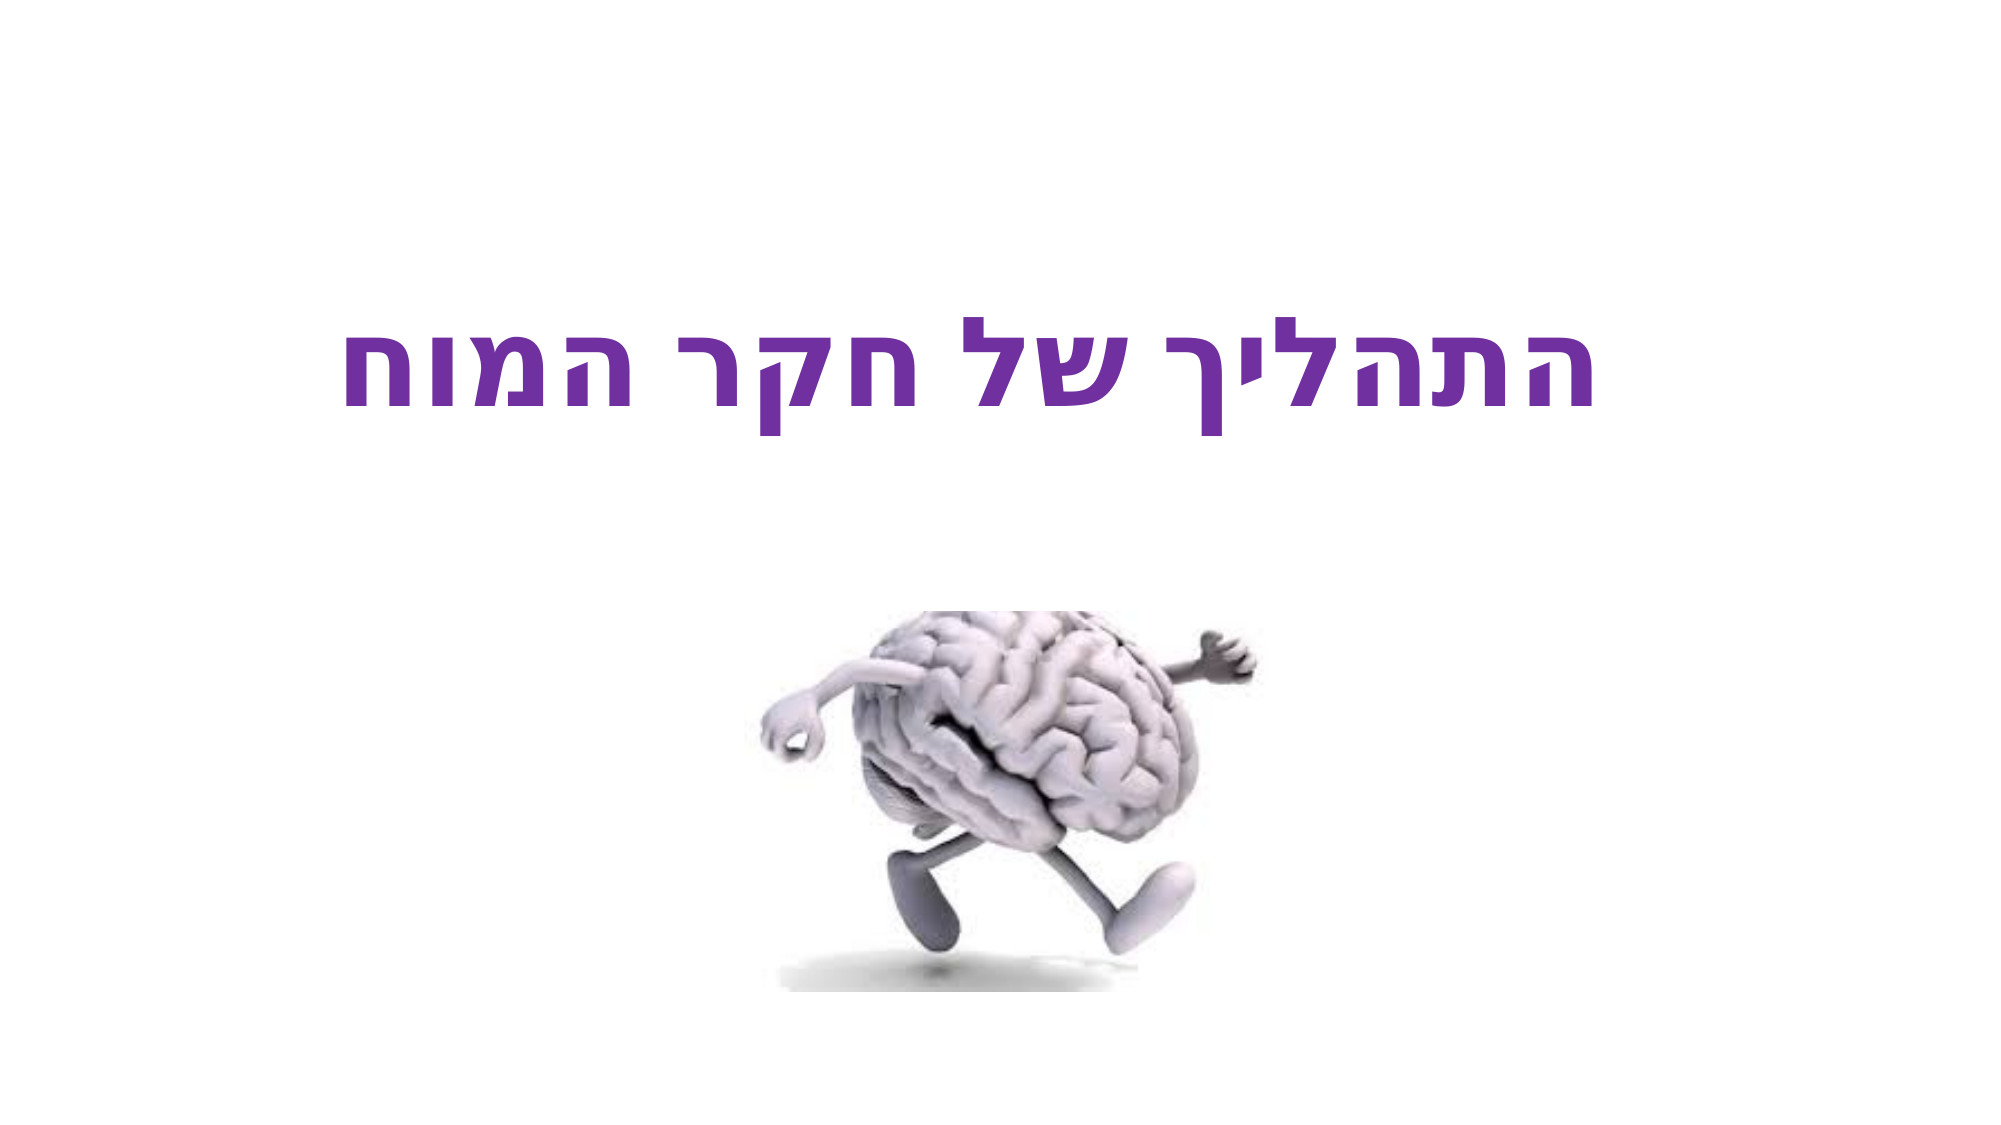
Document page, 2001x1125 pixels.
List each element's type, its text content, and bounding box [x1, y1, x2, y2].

title התהליך של חקר המוח [252, 222, 1688, 441]
picture [638, 611, 1302, 992]
